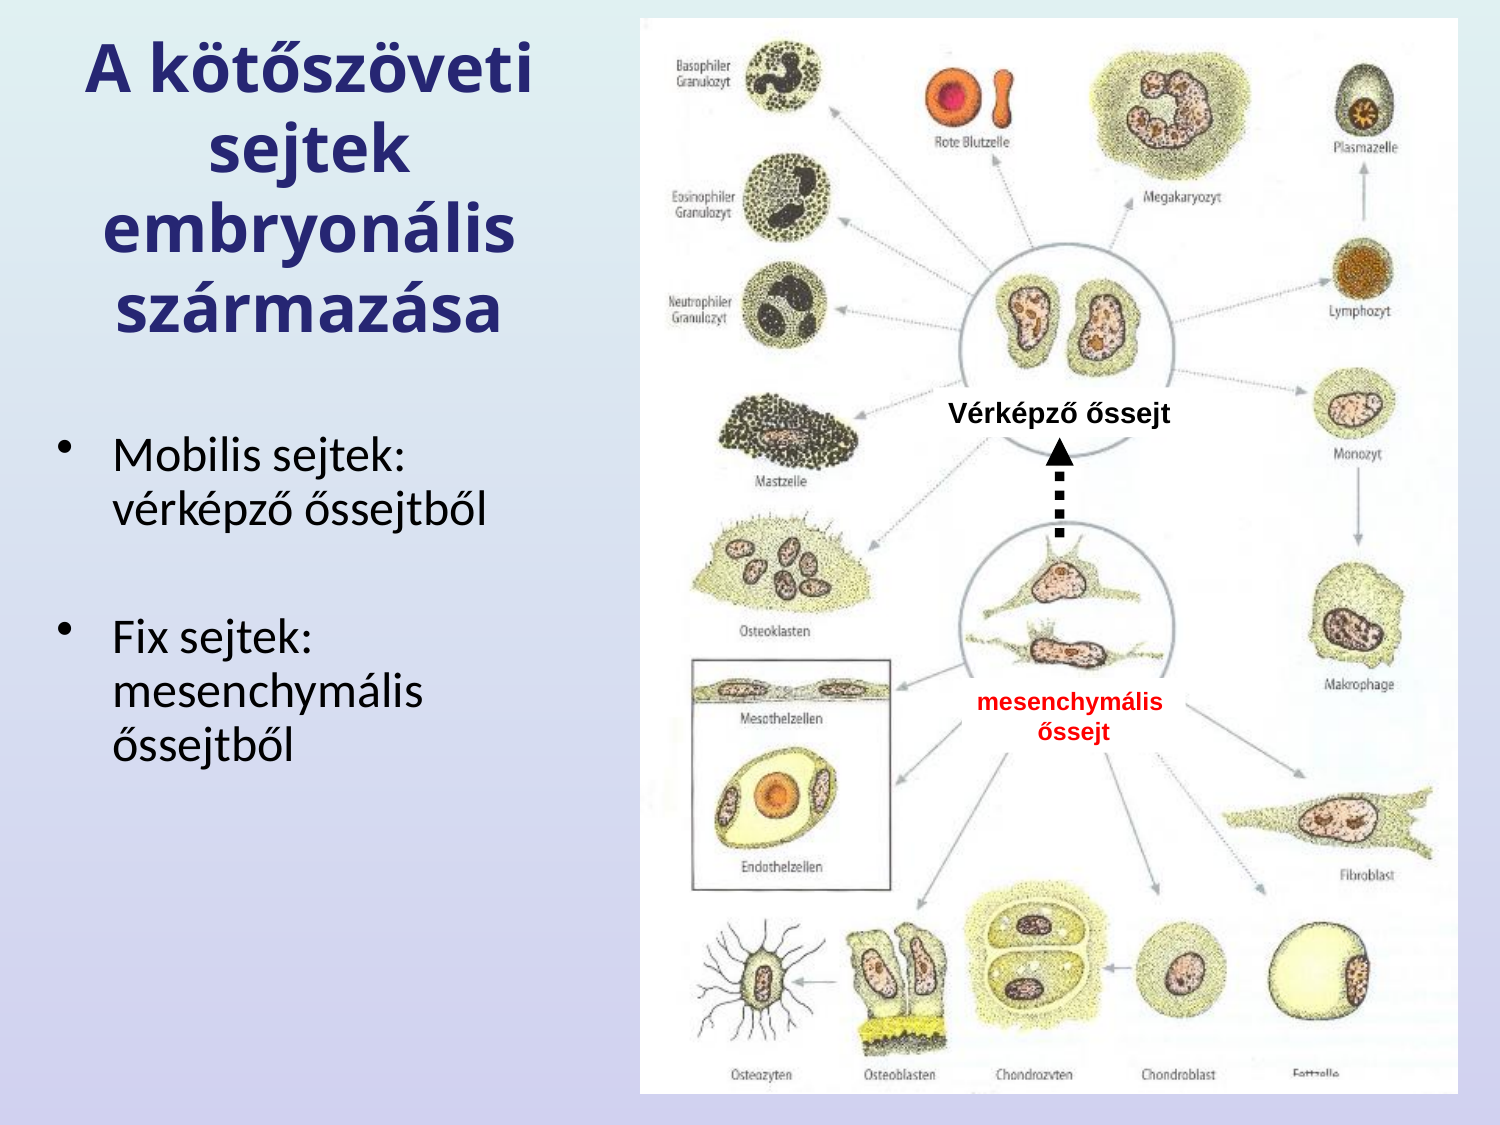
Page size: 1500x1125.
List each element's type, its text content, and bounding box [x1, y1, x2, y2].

picture [640, 18, 1458, 1095]
list Mobilis sejtek: vérképző őssejtből Fix sejtek: mesenchymális őssejtből [41, 420, 573, 882]
title A kötőszöveti sejtek embryonális származása [0, 45, 621, 327]
